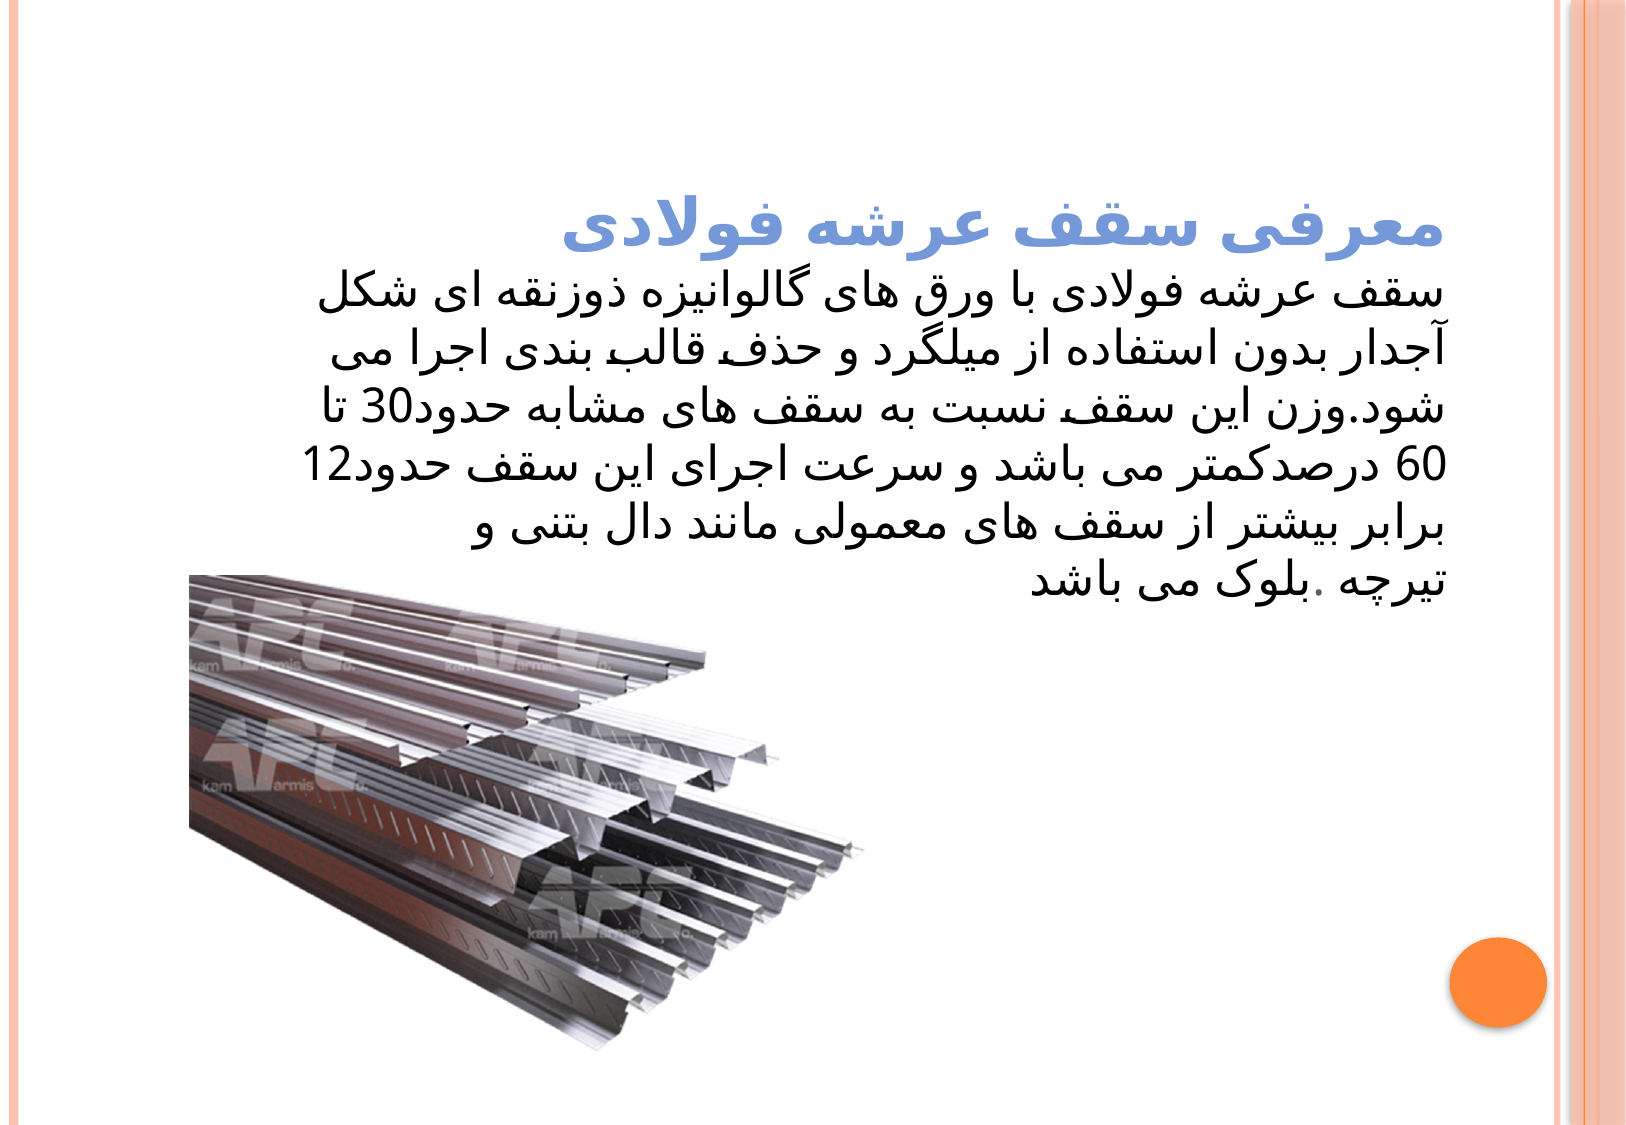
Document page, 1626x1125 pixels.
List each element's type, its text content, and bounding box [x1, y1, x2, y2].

picture [188, 575, 903, 1052]
title معرفی سقف عرشه فولادی سقف عرشه فولادی با ورق های گالوانیزه ذوزنقه ای شکل آجدار بدون استفاده از میلگرد و حذف قالب بندی اجرا می شود.وزن این سقف نسبت به سقف های مشابه حدود30 تا 60 درصدکمتر می باشد و سرعت اجرای این سقف حدود12 برابر بیشتر از سقف های معمولی مانند دال بتنی و تیرچه .بلوک می باشد [243, 169, 1463, 671]
